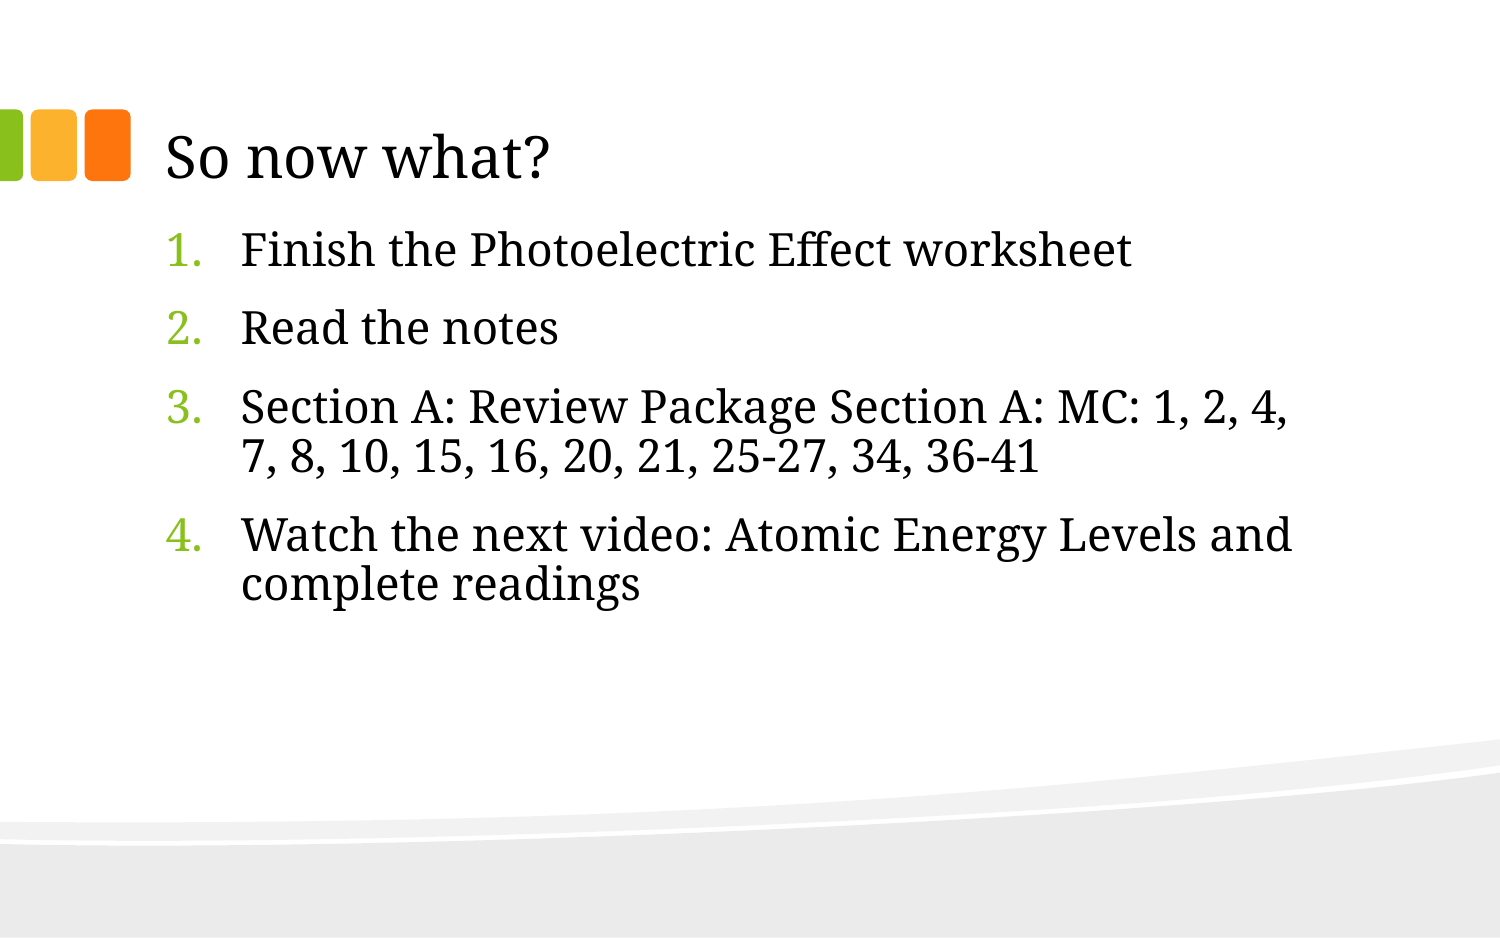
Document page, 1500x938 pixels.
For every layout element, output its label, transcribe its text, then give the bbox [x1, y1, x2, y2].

list Finish the Photoelectric Effect worksheet Read the notes Section A: Review Package Section A: MC: 1, 2, 4, 7, 8, 10, 15, 16, 20, 21, 25-27, 34, 36-41 Watch the next video: Atomic Energy Levels and complete readings [150, 218, 1350, 844]
title So now what? [150, 20, 1350, 198]
